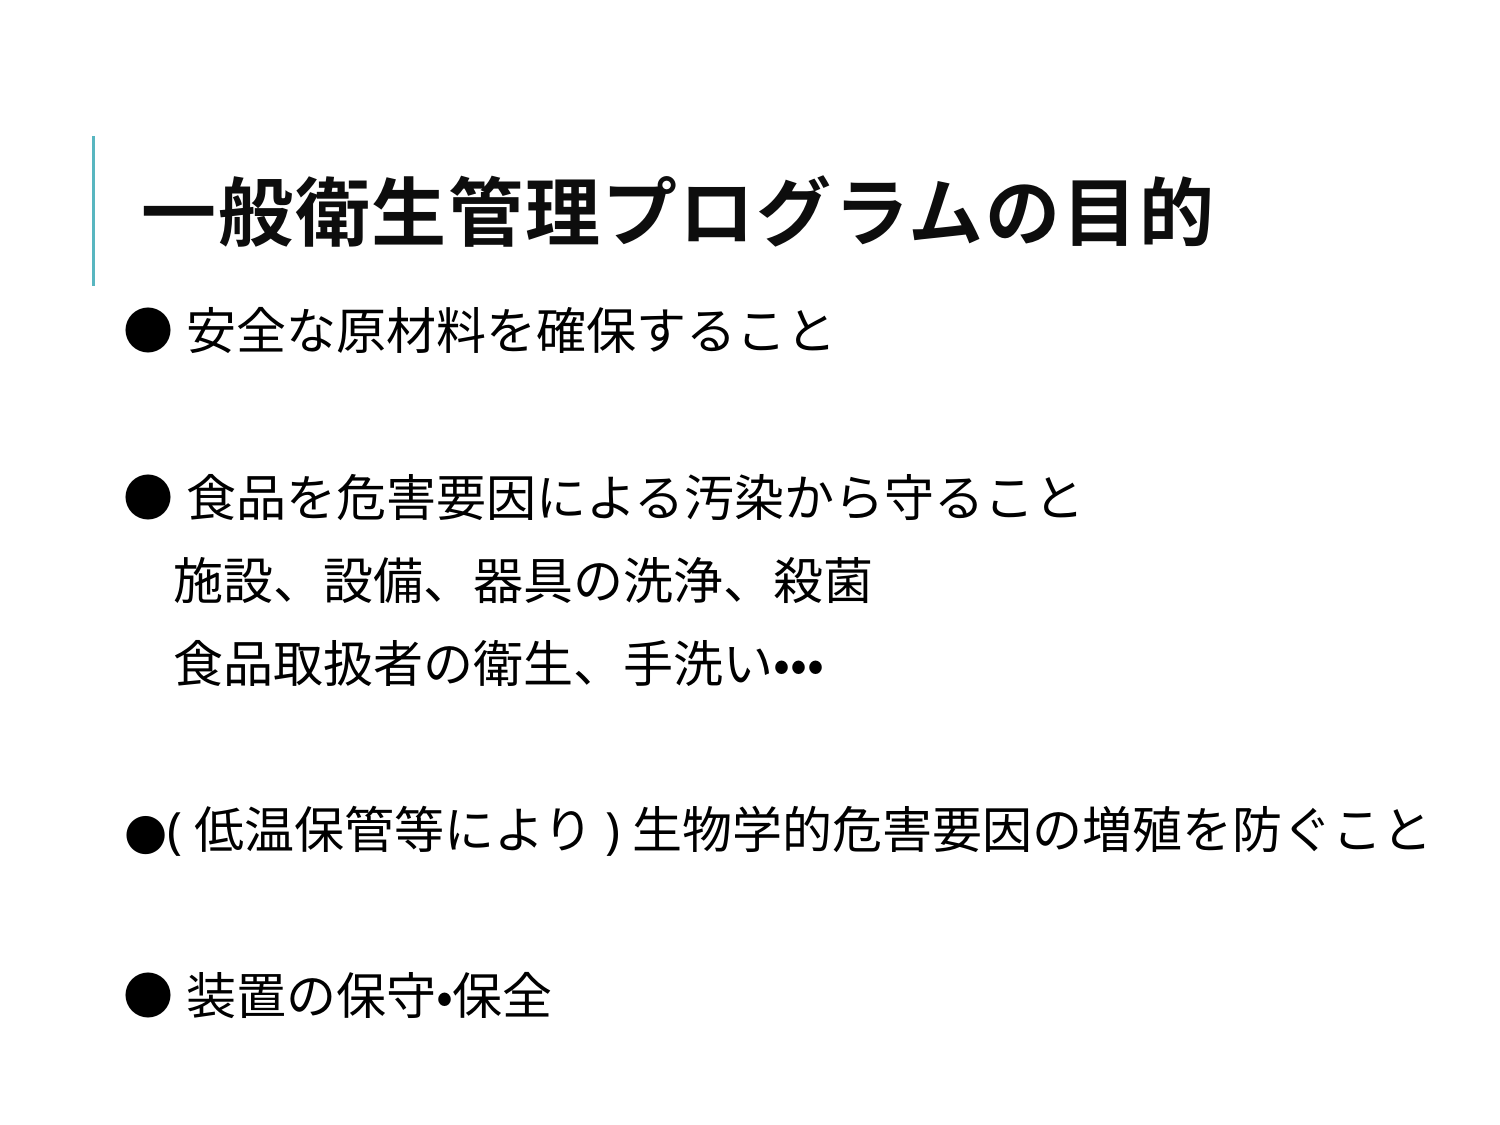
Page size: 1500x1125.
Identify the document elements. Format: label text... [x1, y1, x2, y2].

title 一般衛生管理プログラムの目的 [126, 96, 1322, 299]
list ●安全な原材料を確保すること ●食品を危害要因による汚染から守ること 施設、設備、器具の洗浄、殺菌 食品取扱者の衛生、手洗い・・・ ●(低温保管等により)生物学的危害要因の増殖を防ぐこと ●装置の保守・保全 [116, 299, 1458, 1029]
